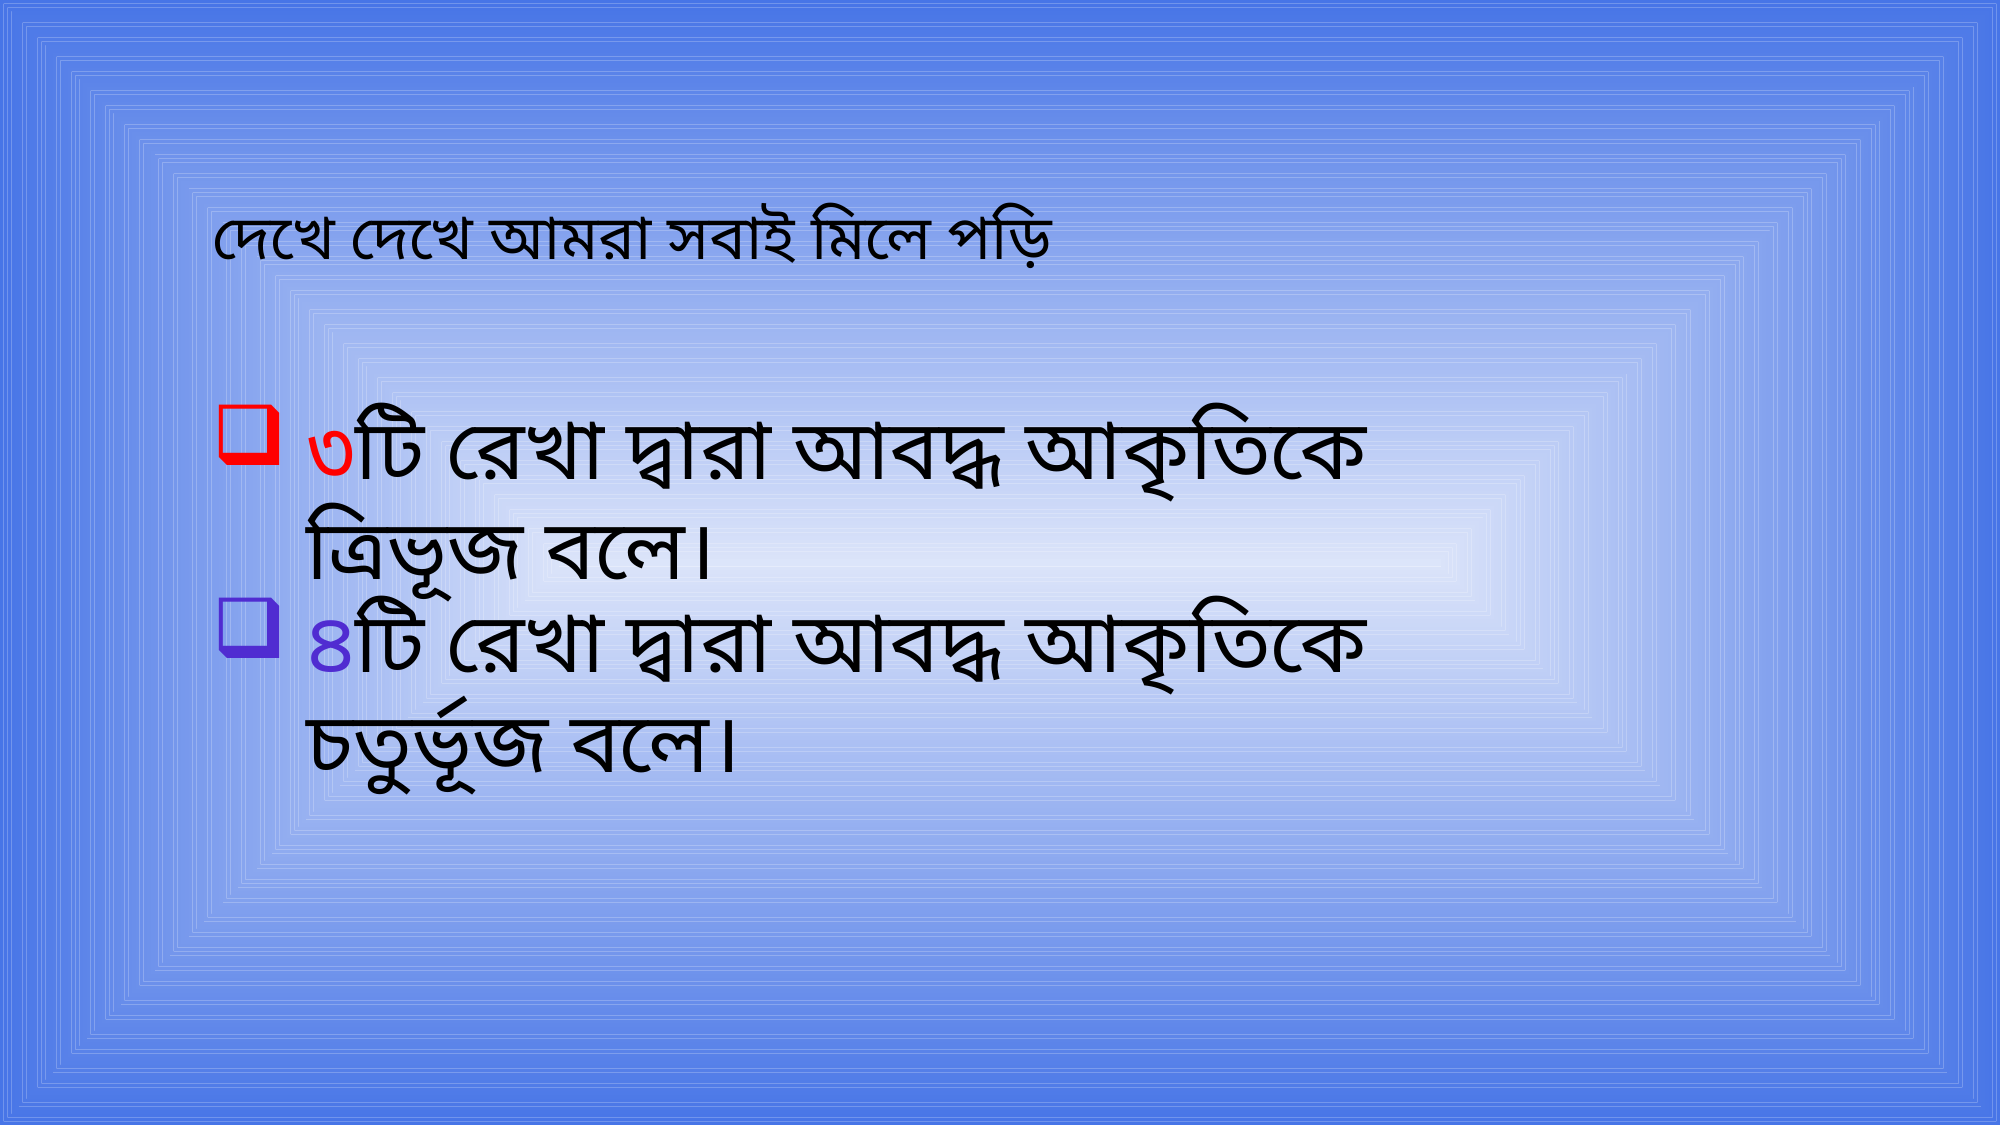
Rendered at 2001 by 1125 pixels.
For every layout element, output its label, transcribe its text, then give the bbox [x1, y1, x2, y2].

title দেখে দেখে আমরা সবাই মিলে পড়ি [197, 198, 1923, 355]
text_box ৪টি রেখা দ্বারা আবদ্ধ আকৃতিকে চতুর্ভূজ বলে। [197, 581, 1512, 797]
text_box ৩টি রেখা দ্বারা আবদ্ধ আকৃতিকে ত্রিভূজ বলে। [197, 388, 1512, 581]
